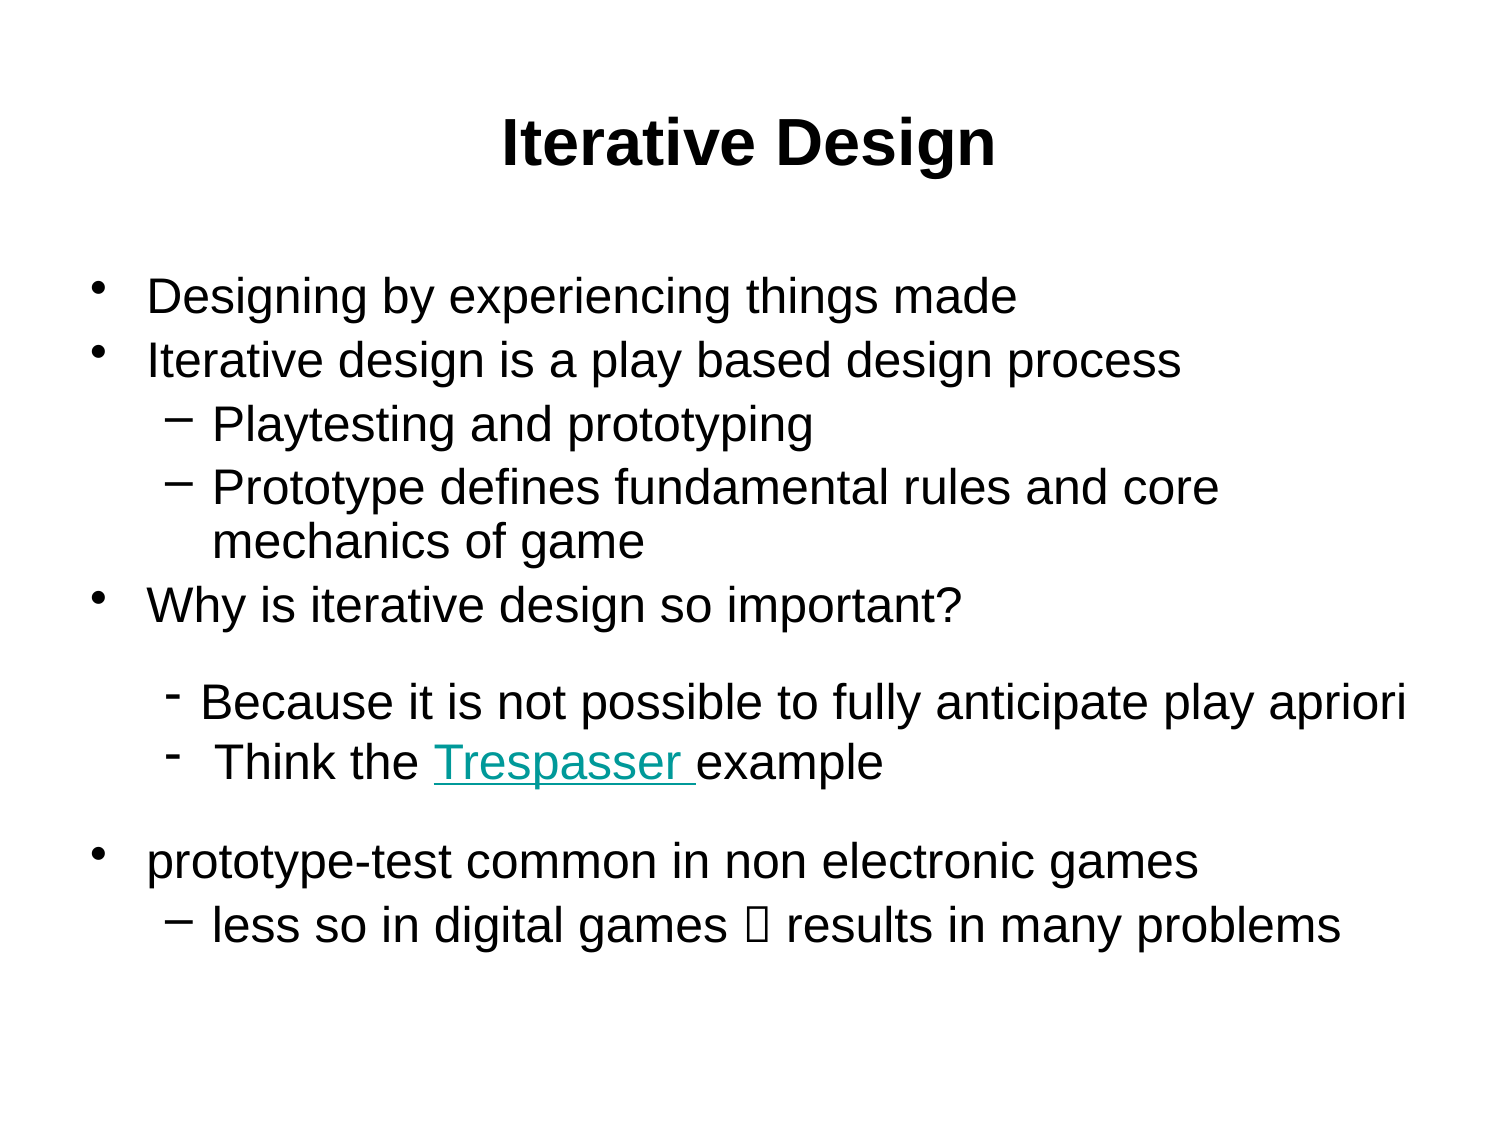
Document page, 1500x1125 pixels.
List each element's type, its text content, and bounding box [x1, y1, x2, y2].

title Iterative Design [74, 44, 1426, 233]
text_box Because it is not possible to fully anticipate play apriori Think the Trespasser example [110, 662, 1438, 798]
list Designing by experiencing things made Iterative design is a play based design process Playtesting and prototyping Prototype defines fundamental rules and core mechanics of game Why is iterative design so important? prototype-test common in non electronic games less so in digital games  results in many problems [74, 262, 1426, 1006]
